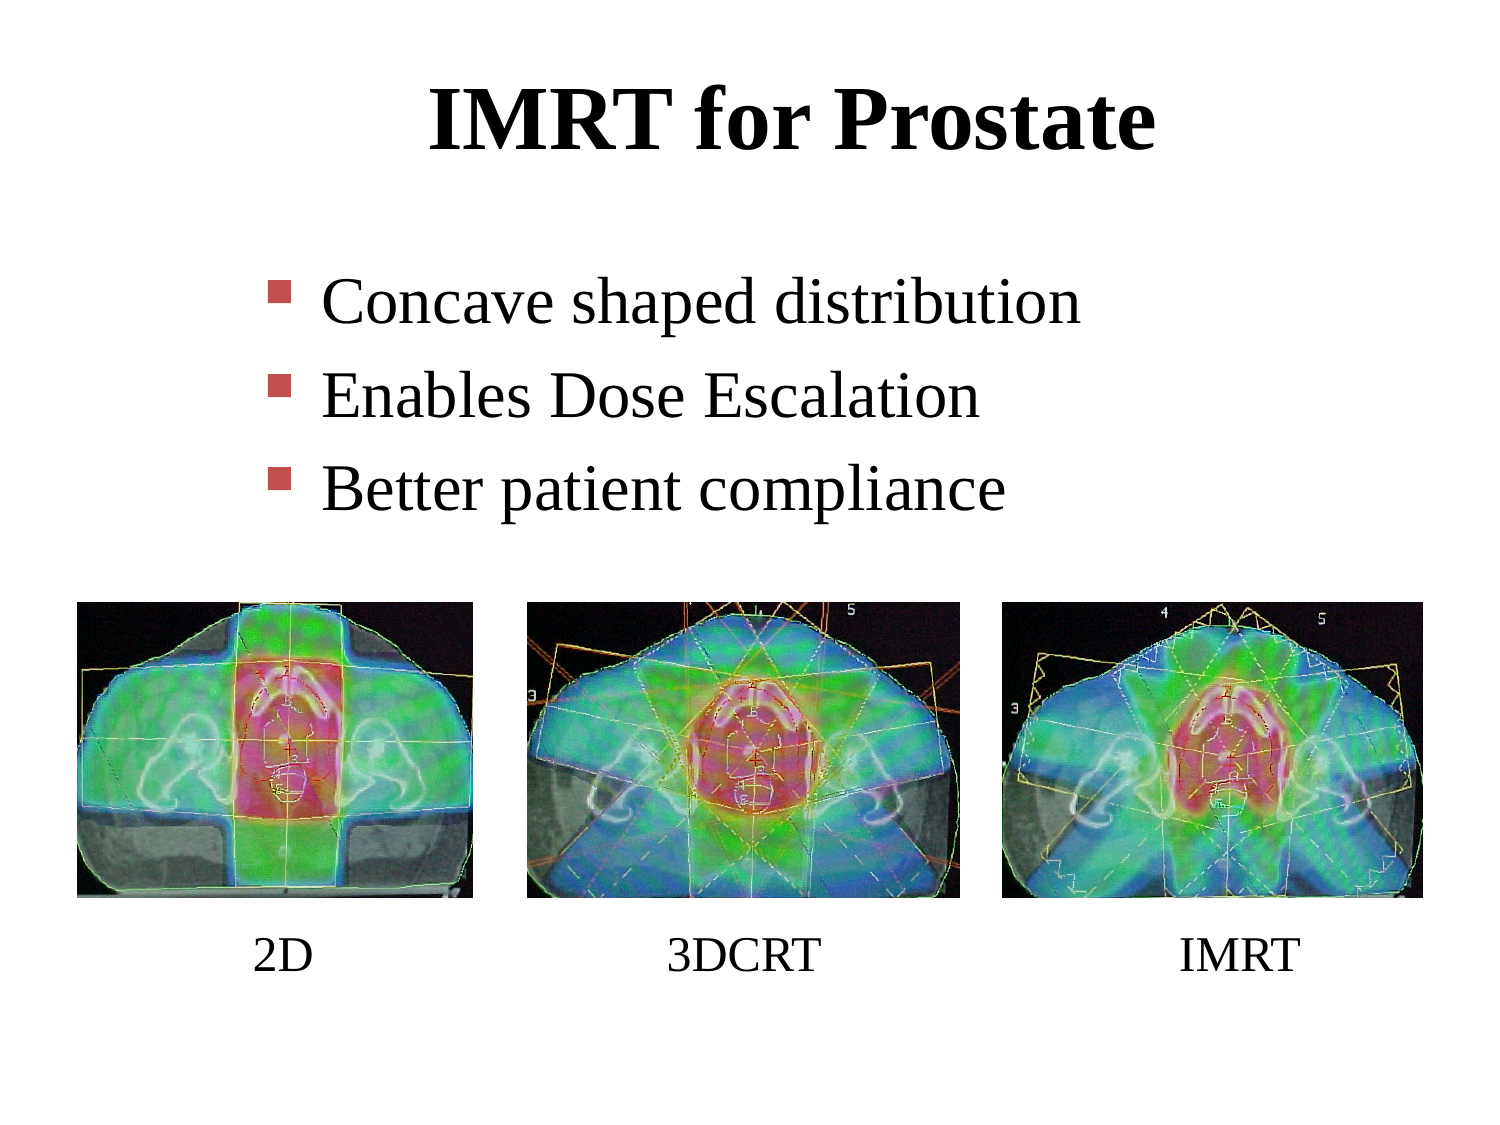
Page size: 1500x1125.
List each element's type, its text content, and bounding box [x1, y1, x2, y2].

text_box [524, 599, 963, 989]
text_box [74, 599, 476, 989]
text_box IMRT for Prostate [412, 0, 1238, 175]
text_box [999, 599, 1426, 989]
text_box Concave shaped distribution Enables Dose Escalation Better patient compliance [249, 249, 1225, 438]
